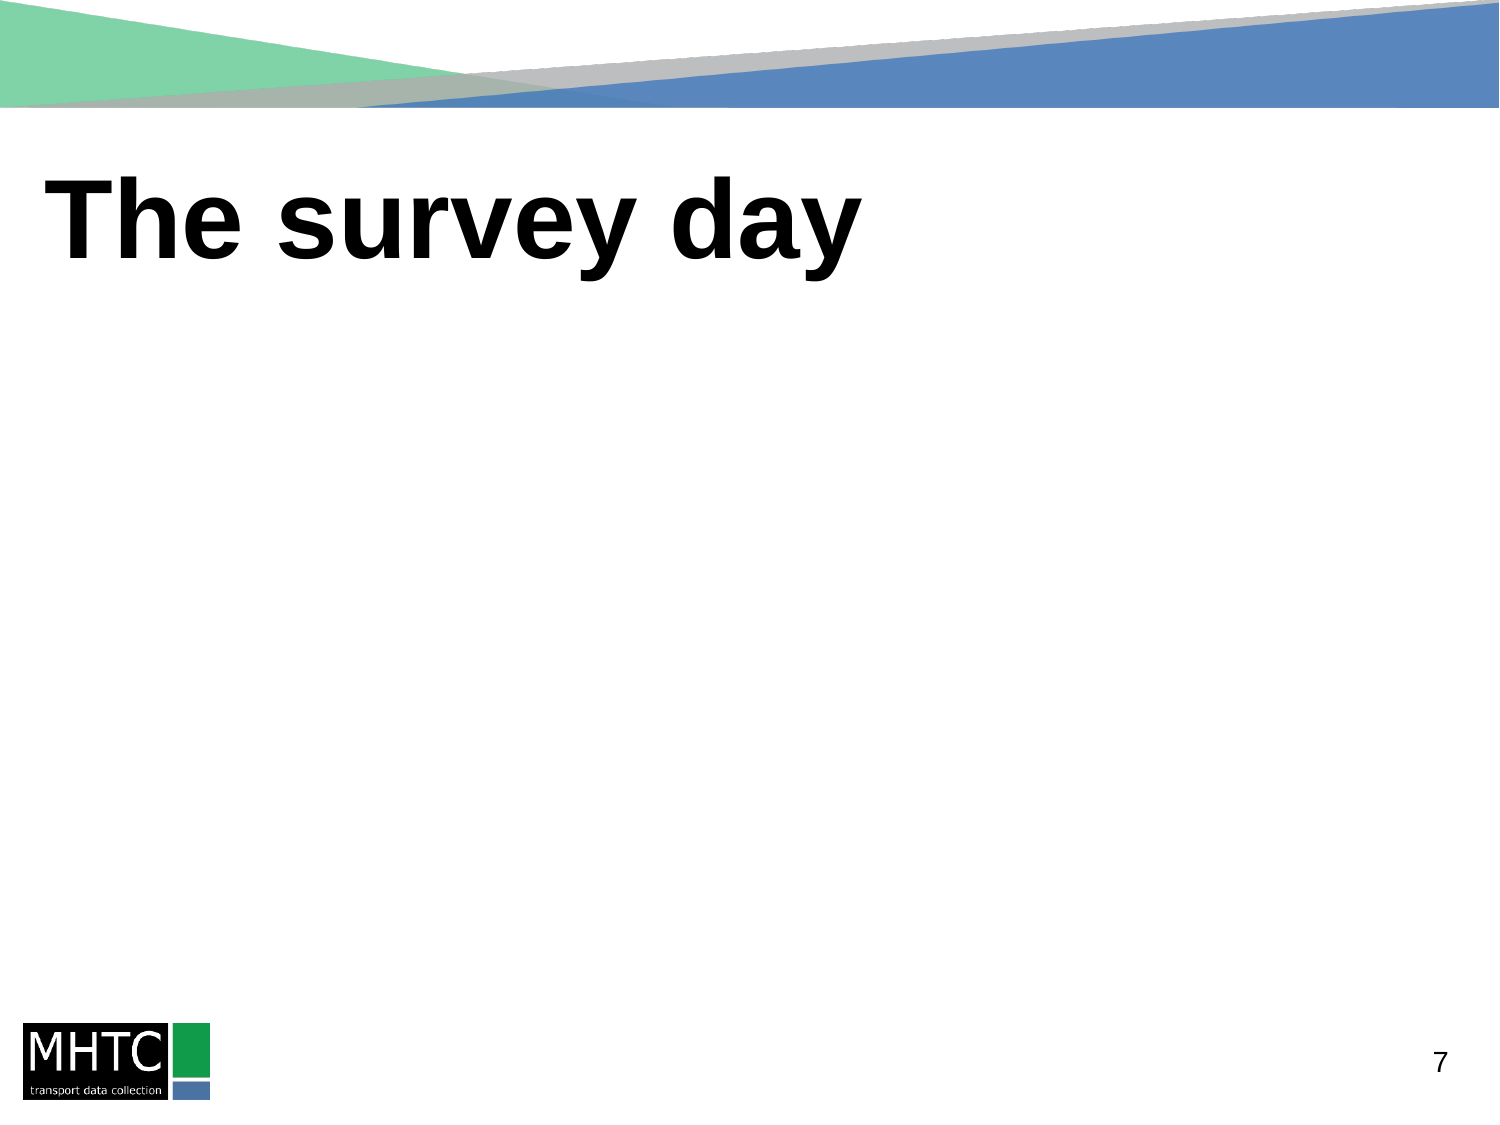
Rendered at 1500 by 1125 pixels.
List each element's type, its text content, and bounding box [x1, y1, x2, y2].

picture [0, 0, 1499, 108]
picture [23, 1023, 210, 1100]
slide_number 7 [1304, 1022, 1465, 1099]
title The survey day [29, 118, 1389, 290]
